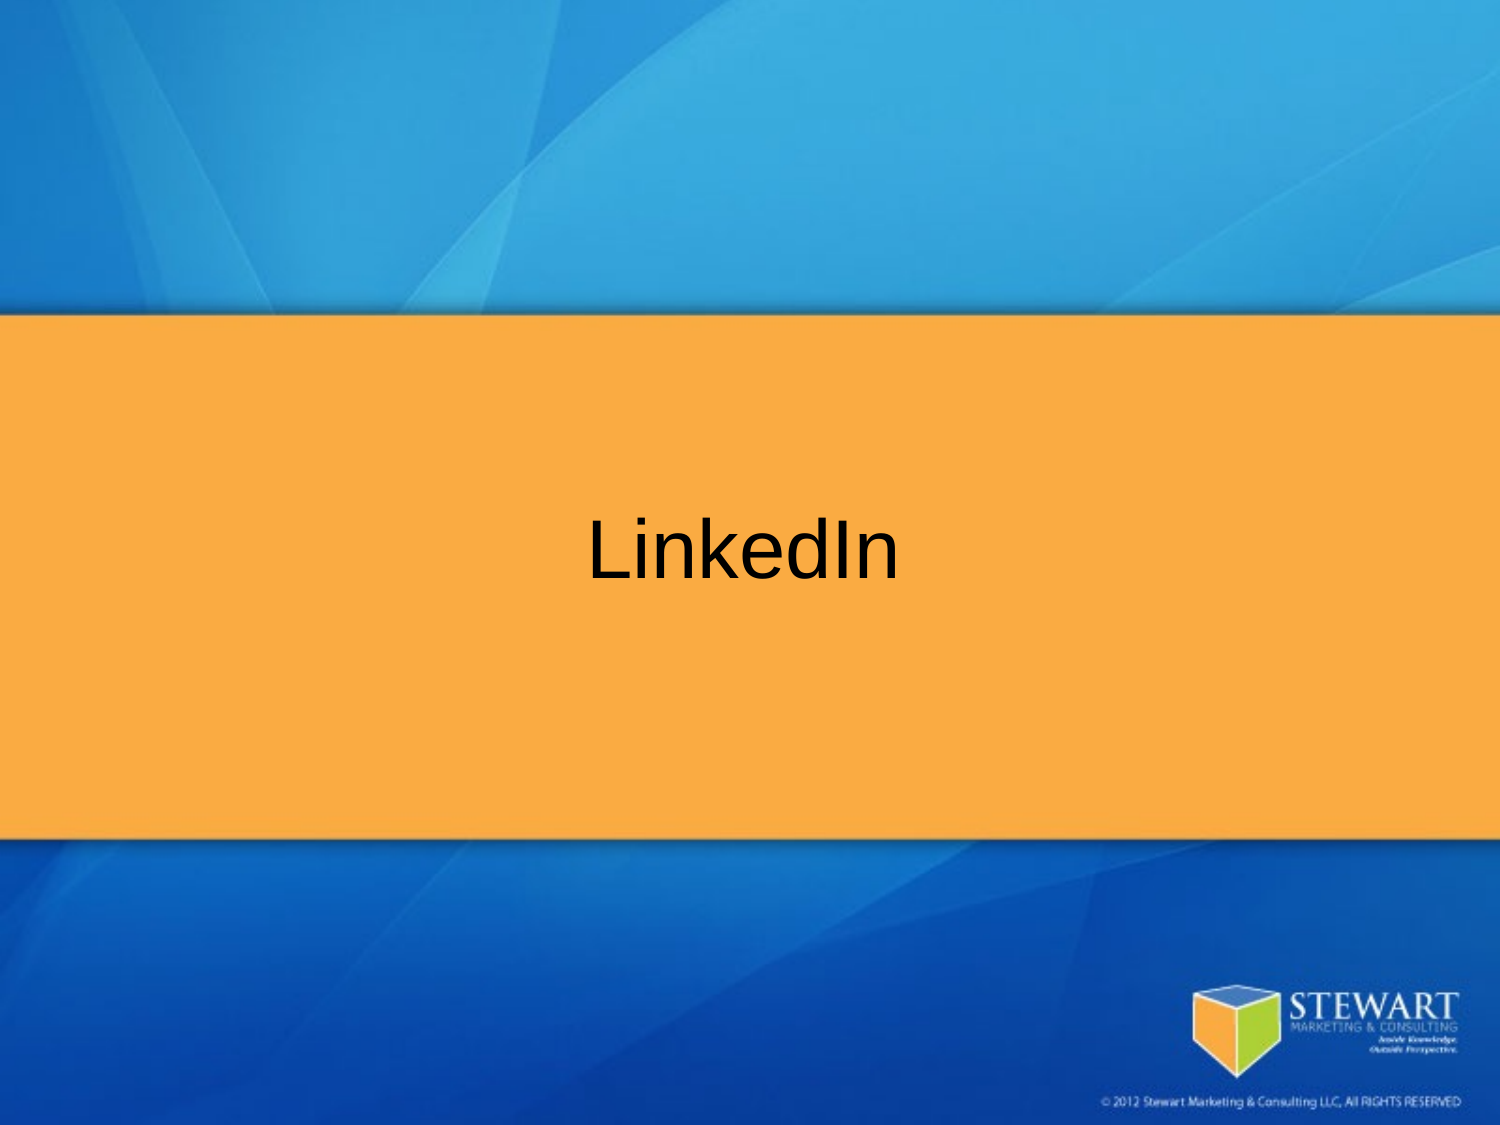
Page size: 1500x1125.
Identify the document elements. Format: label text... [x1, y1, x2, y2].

text_box LinkedIn [237, 487, 1250, 603]
picture [0, 0, 1500, 1125]
